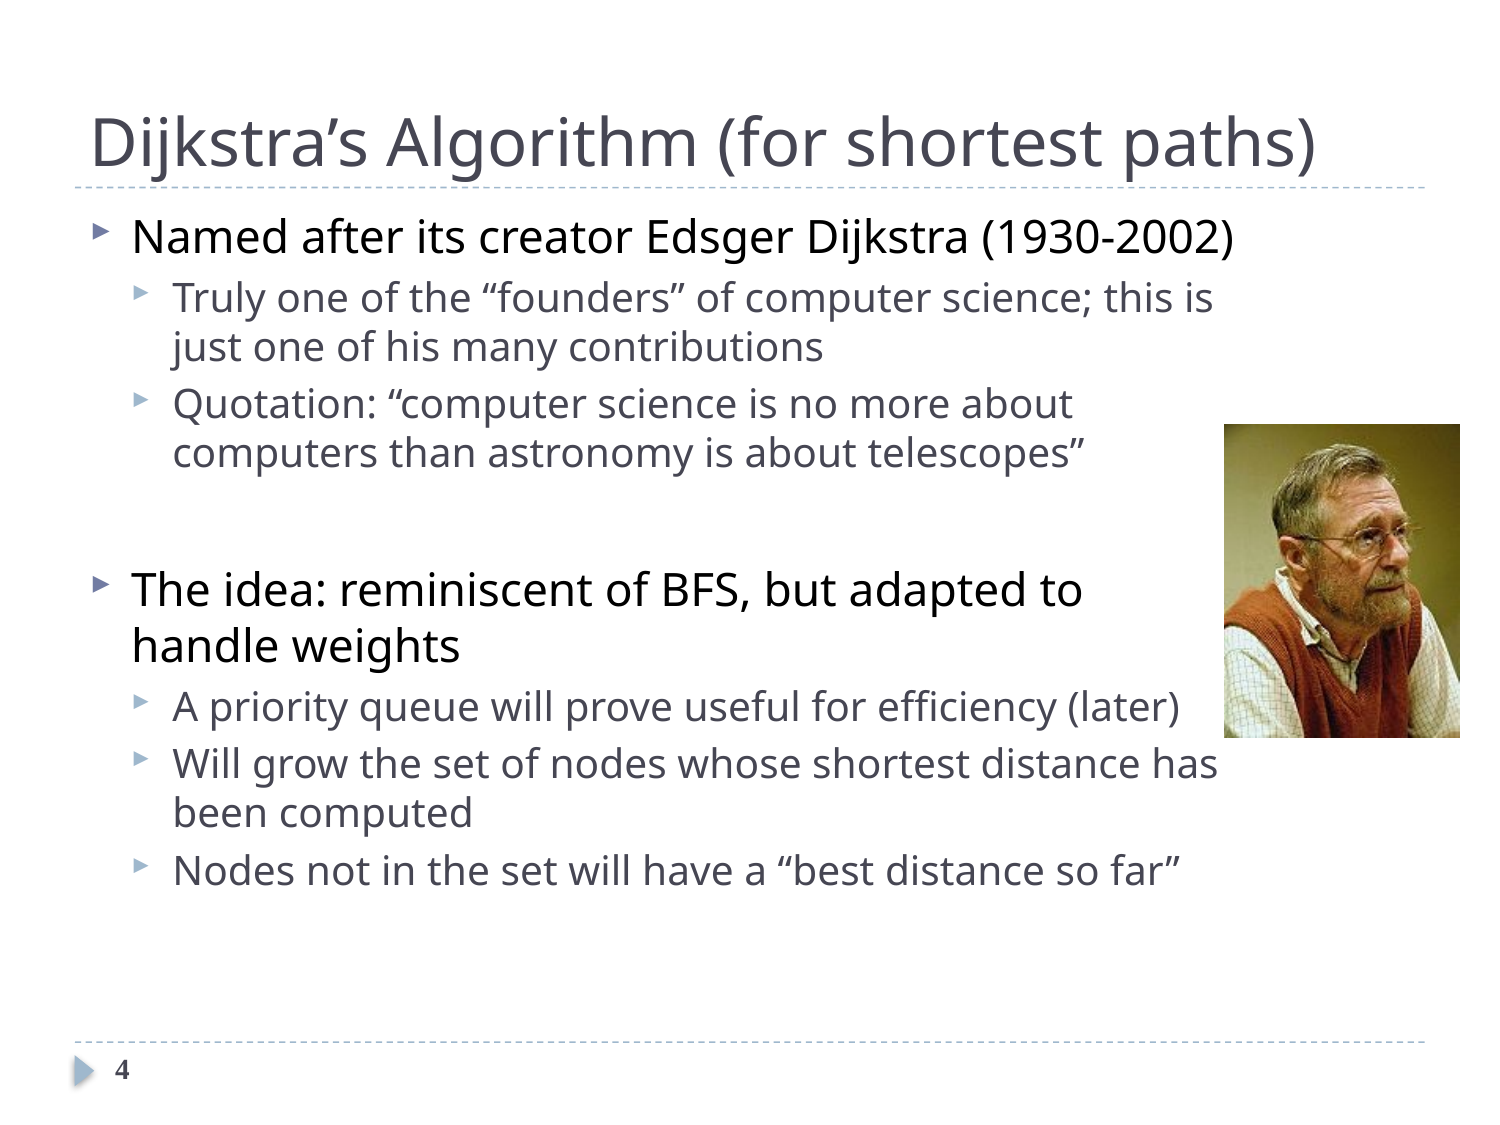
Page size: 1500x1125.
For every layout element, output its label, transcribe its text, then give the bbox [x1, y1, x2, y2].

picture [1224, 424, 1460, 738]
slide_number 4 [100, 1042, 426, 1103]
title Dijkstra’s Algorithm (for shortest paths) [75, 24, 1425, 188]
list Named after its creator Edsger Dijkstra (1930-2002) Truly one of the “founders” of computer science; this is just one of his many contributions Quotation: “computer science is no more about computers than astronomy is about telescopes” The idea: reminiscent of BFS, but adapted to handle weights A priority queue will prove useful for efficiency (later) Will grow the set of nodes whose shortest distance has been computed Nodes not in the set will have a “best distance so far” [75, 200, 1250, 1010]
